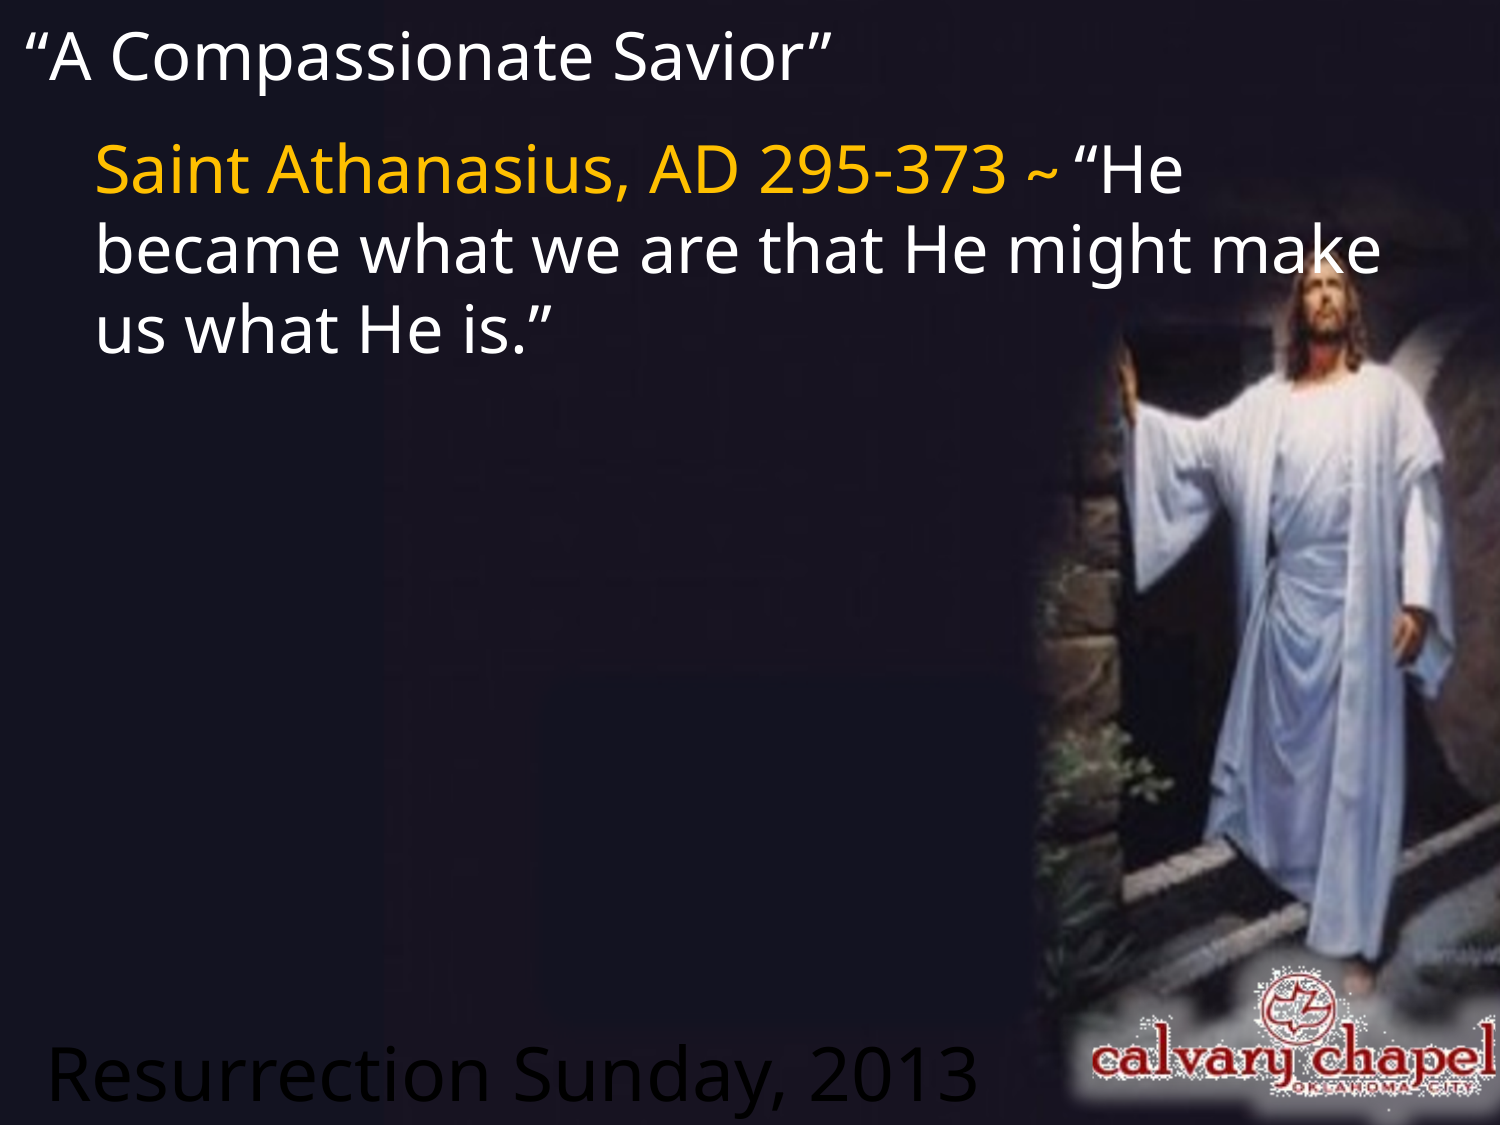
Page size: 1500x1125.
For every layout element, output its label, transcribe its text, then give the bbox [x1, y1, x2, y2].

text_box “A Compassionate Savior” [11, 6, 1121, 101]
text_box Saint Athanasius, AD 295-373 ~ “He became what we are that He might make us what He is.” [79, 119, 1454, 374]
picture [0, 0, 1500, 1125]
text_box Resurrection Sunday, 2013 [30, 1019, 1140, 1125]
